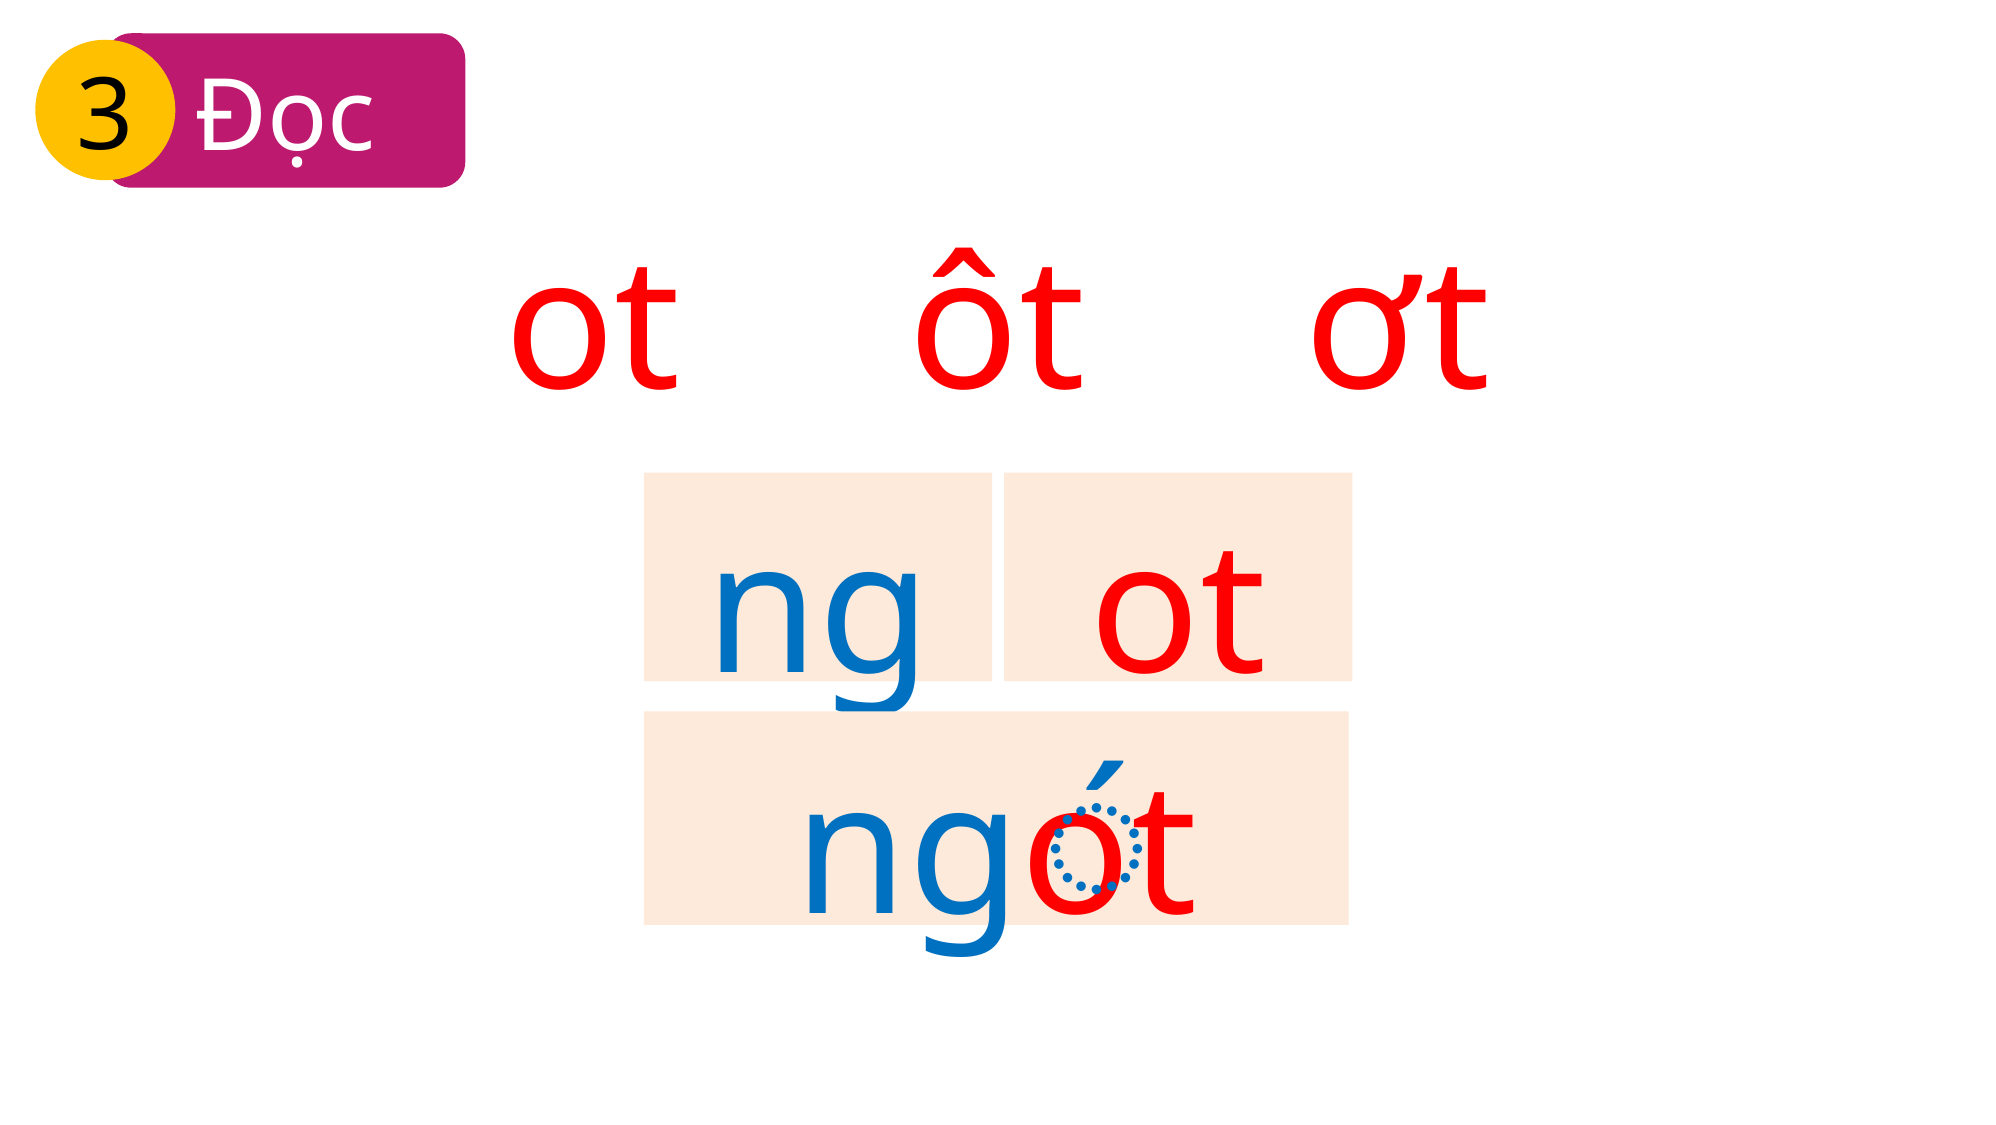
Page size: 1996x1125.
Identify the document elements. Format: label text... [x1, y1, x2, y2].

text_box ng [643, 472, 993, 682]
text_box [35, 33, 466, 188]
text_box ot [448, 255, 737, 403]
text_box ngot [643, 711, 1349, 925]
text_box ́ [931, 766, 1263, 921]
text_box ot [1004, 472, 1353, 682]
text_box ơt [1253, 255, 1542, 403]
text_box ôt [853, 255, 1142, 403]
